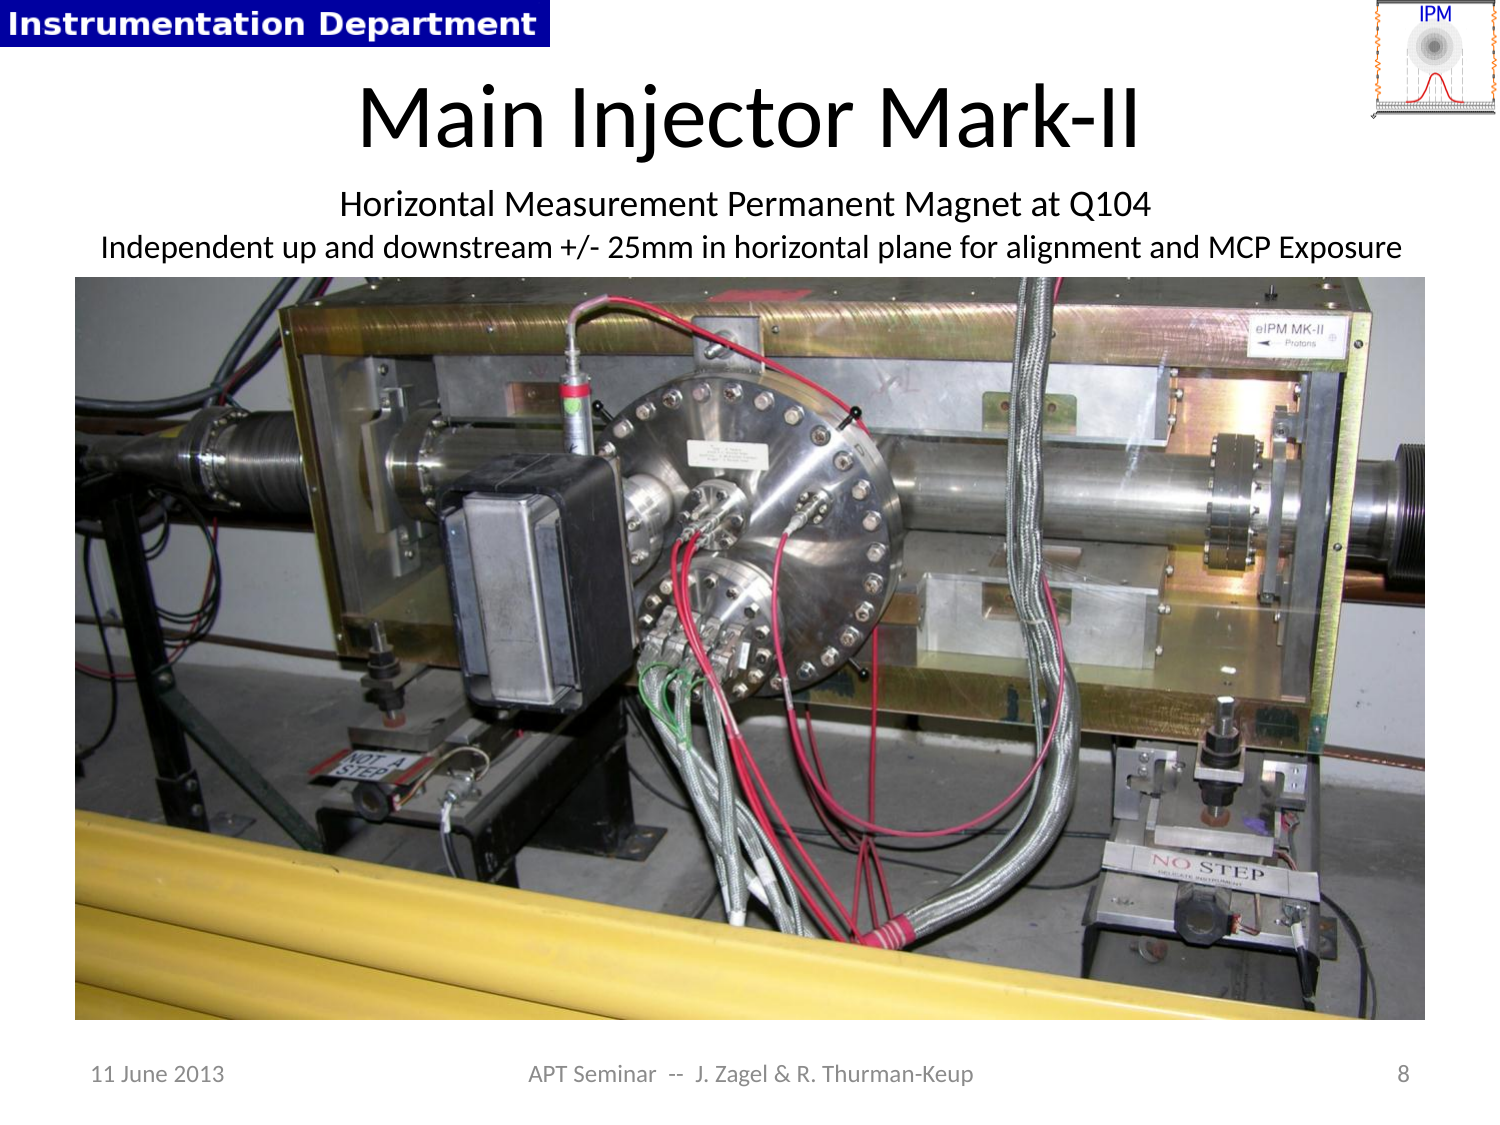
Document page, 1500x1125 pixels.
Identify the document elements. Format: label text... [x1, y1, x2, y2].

title Main Injector Mark-II [75, 47, 1425, 175]
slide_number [75, 1042, 425, 1103]
text_box Horizontal Measurement Permanent Magnet at Q104 [324, 171, 1168, 217]
picture [0, 0, 550, 47]
picture [1369, 0, 1500, 120]
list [74, 277, 1426, 1020]
slide_number 8 [1074, 1042, 1425, 1103]
footer APT Seminar -- J. Zagel & R. Thurman-Keup [483, 1042, 1020, 1103]
text_box Independent up and downstream +/- 25mm in horizontal plane for alignment and MCP Exposure [85, 217, 1420, 273]
